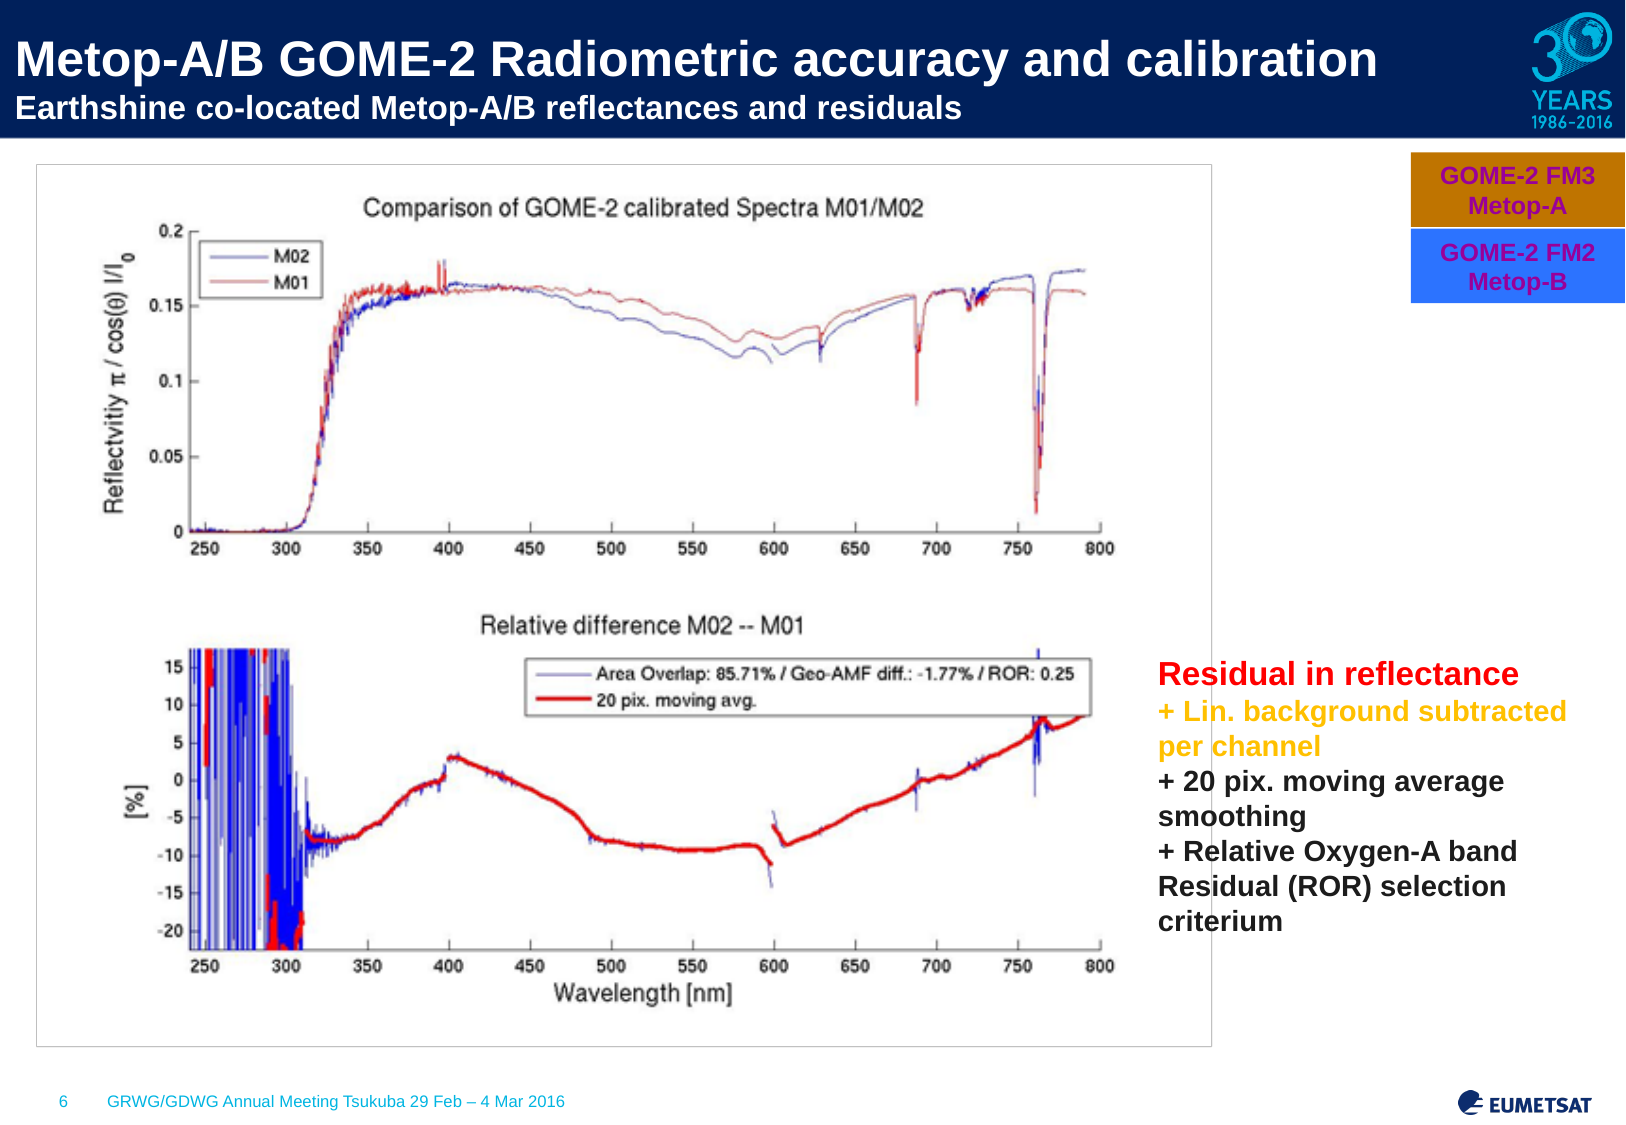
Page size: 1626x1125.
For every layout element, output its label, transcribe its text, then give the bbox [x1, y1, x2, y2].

picture [1594, 98, 1607, 106]
text_box Metop-A/B GOME-2 Radiometric accuracy and calibration Earthshine co-located Metop-A/B reflectances and residuals [0, 18, 1593, 134]
text_box GOME-2 FM3 Metop-A [1410, 152, 1625, 227]
picture [0, 0, 1626, 1125]
text_box Residual in reflectance + Lin. background subtracted per channel + 20 pix. moving average smoothing + Relative Oxygen-A band Residual (ROR) selection criterium [1218, 645, 1602, 945]
picture [1602, 31, 1606, 43]
picture [1593, 47, 1602, 54]
text_box GOME-2 FM2 Metop-B [1410, 228, 1625, 304]
